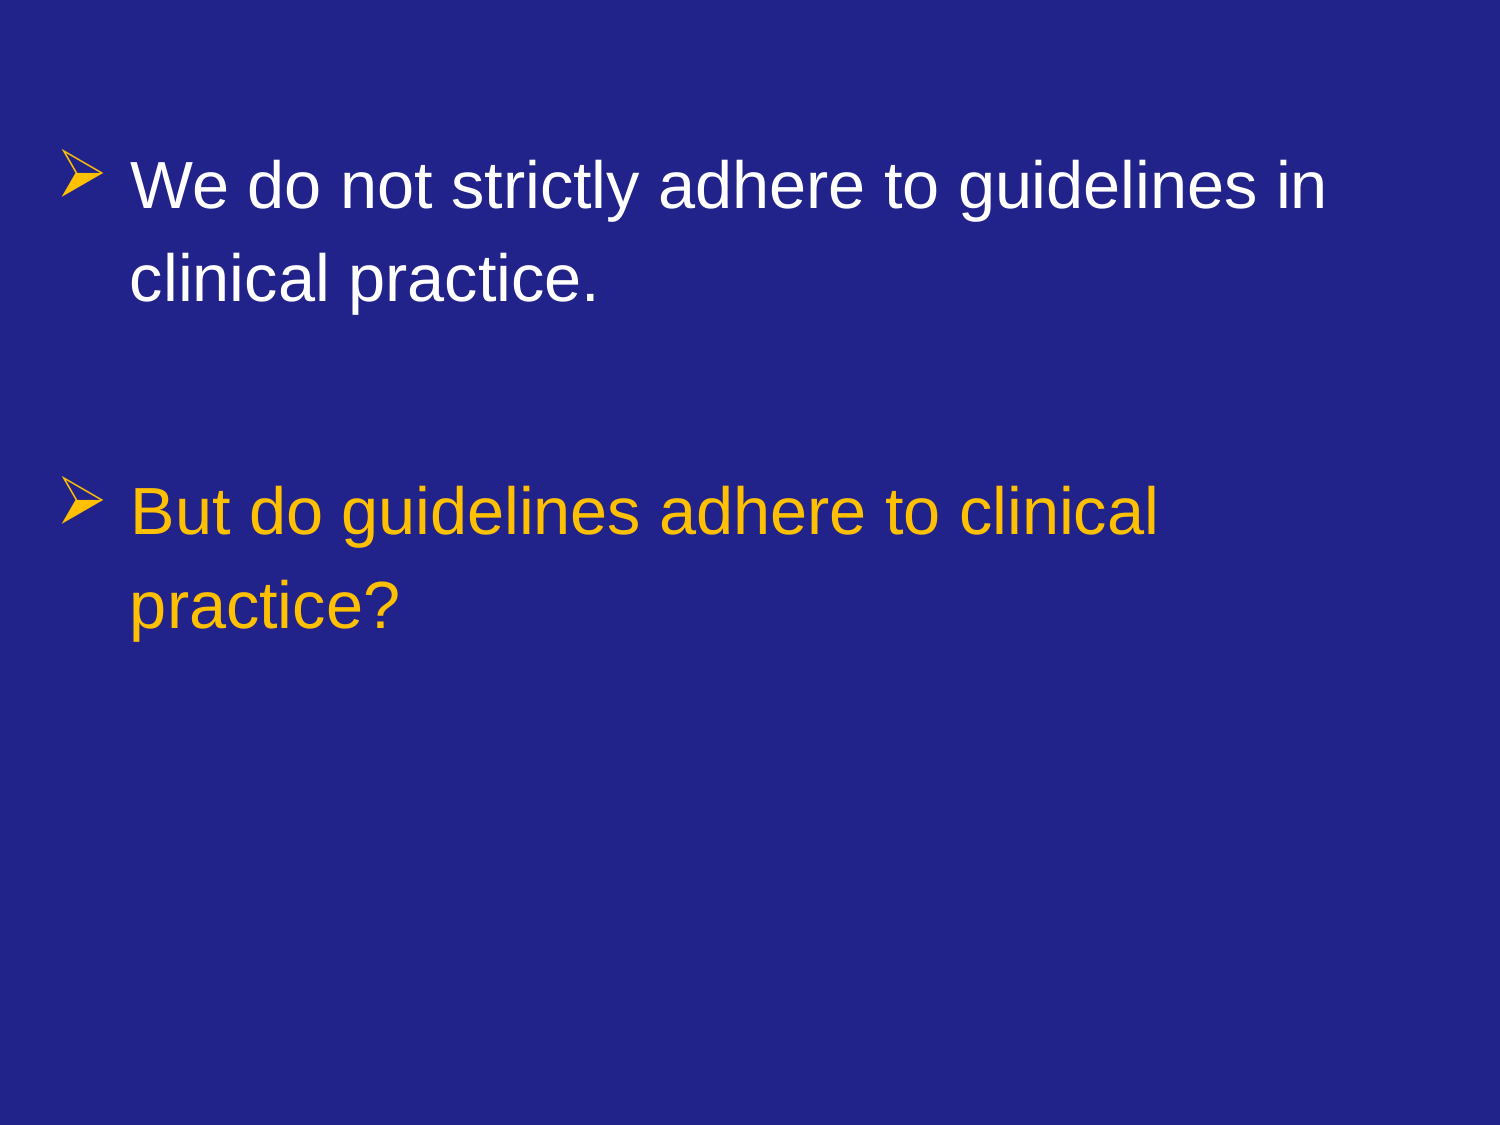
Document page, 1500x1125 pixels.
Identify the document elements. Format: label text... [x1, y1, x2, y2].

text_box We do not strictly adhere to guidelines in clinical practice. But do guidelines adhere to clinical practice? [41, 134, 1453, 891]
